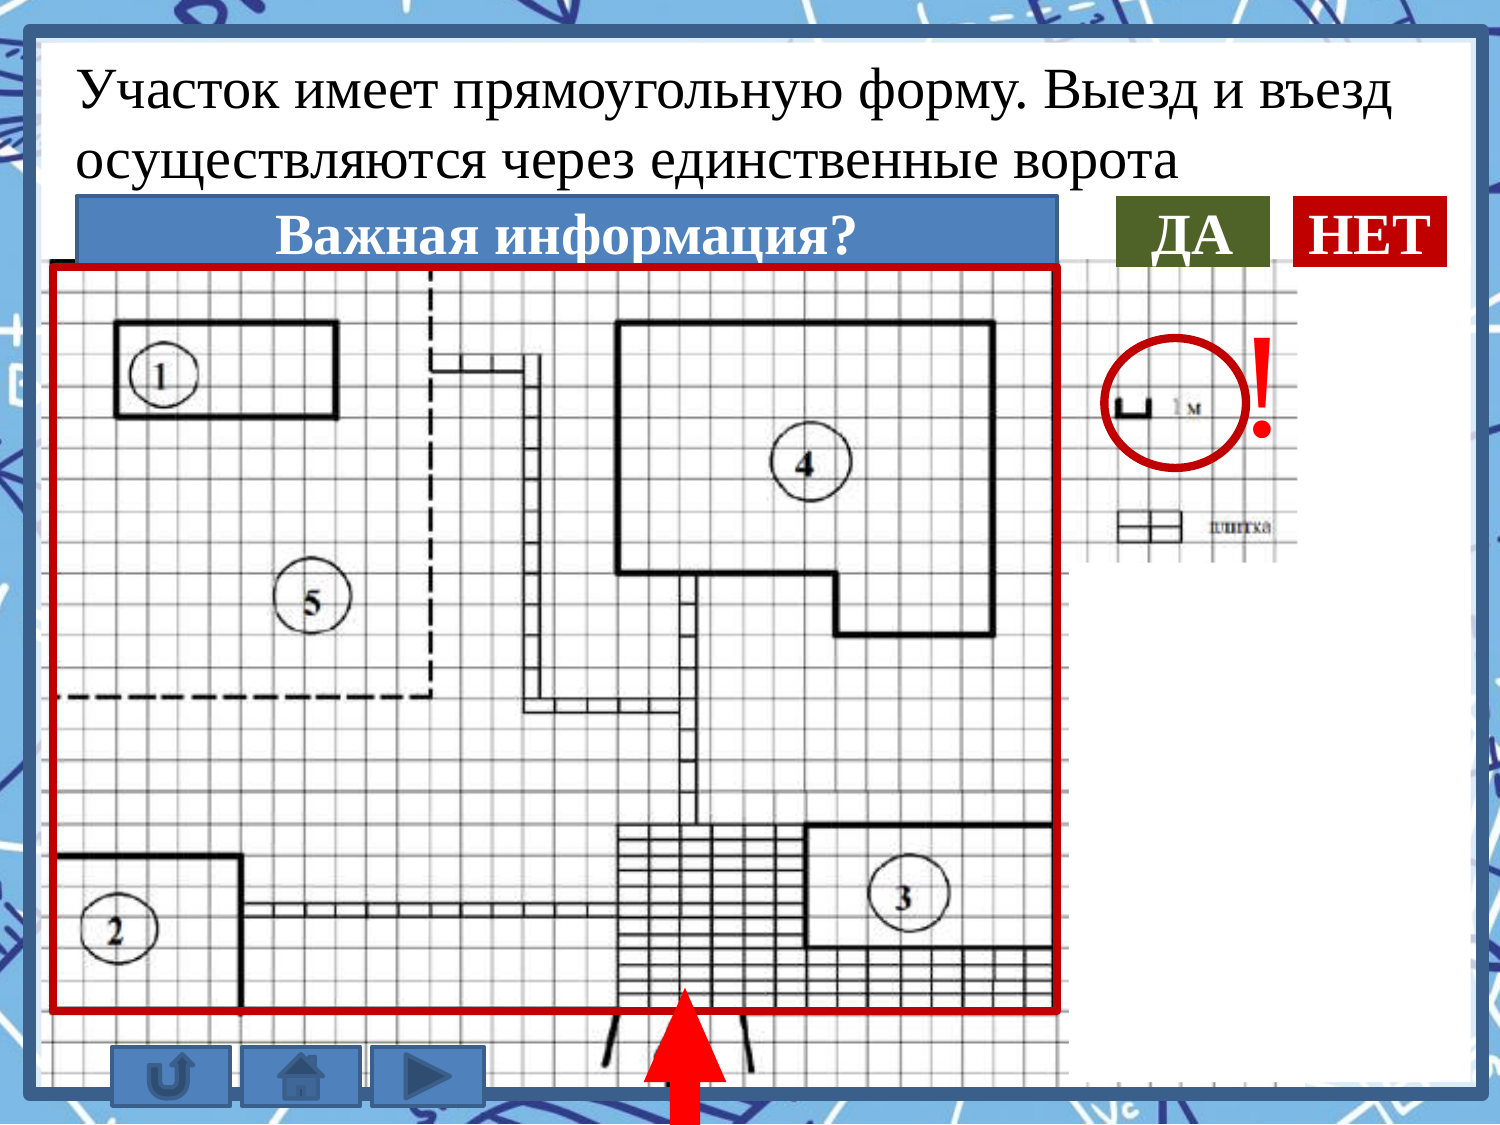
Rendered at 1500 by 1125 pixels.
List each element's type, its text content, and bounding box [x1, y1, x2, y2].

text_box [1102, 335, 1222, 471]
picture [41, 259, 671, 1087]
text_box Важная информация? [75, 194, 1059, 265]
picture [0, 0, 1500, 1124]
text_box ДА [1114, 194, 1272, 269]
picture [699, 259, 1306, 1087]
text_box НЕТ [1291, 194, 1449, 269]
text_box Участок имеет прямоугольную форму. Выезд и въезд осуществляются через единственные ворота [60, 42, 1424, 198]
text_box [370, 1045, 486, 1108]
text_box [51, 265, 1059, 1013]
text_box [240, 1045, 362, 1108]
text_box [110, 1045, 232, 1108]
text_box [641, 985, 729, 1125]
text_box ! [1222, 278, 1303, 474]
